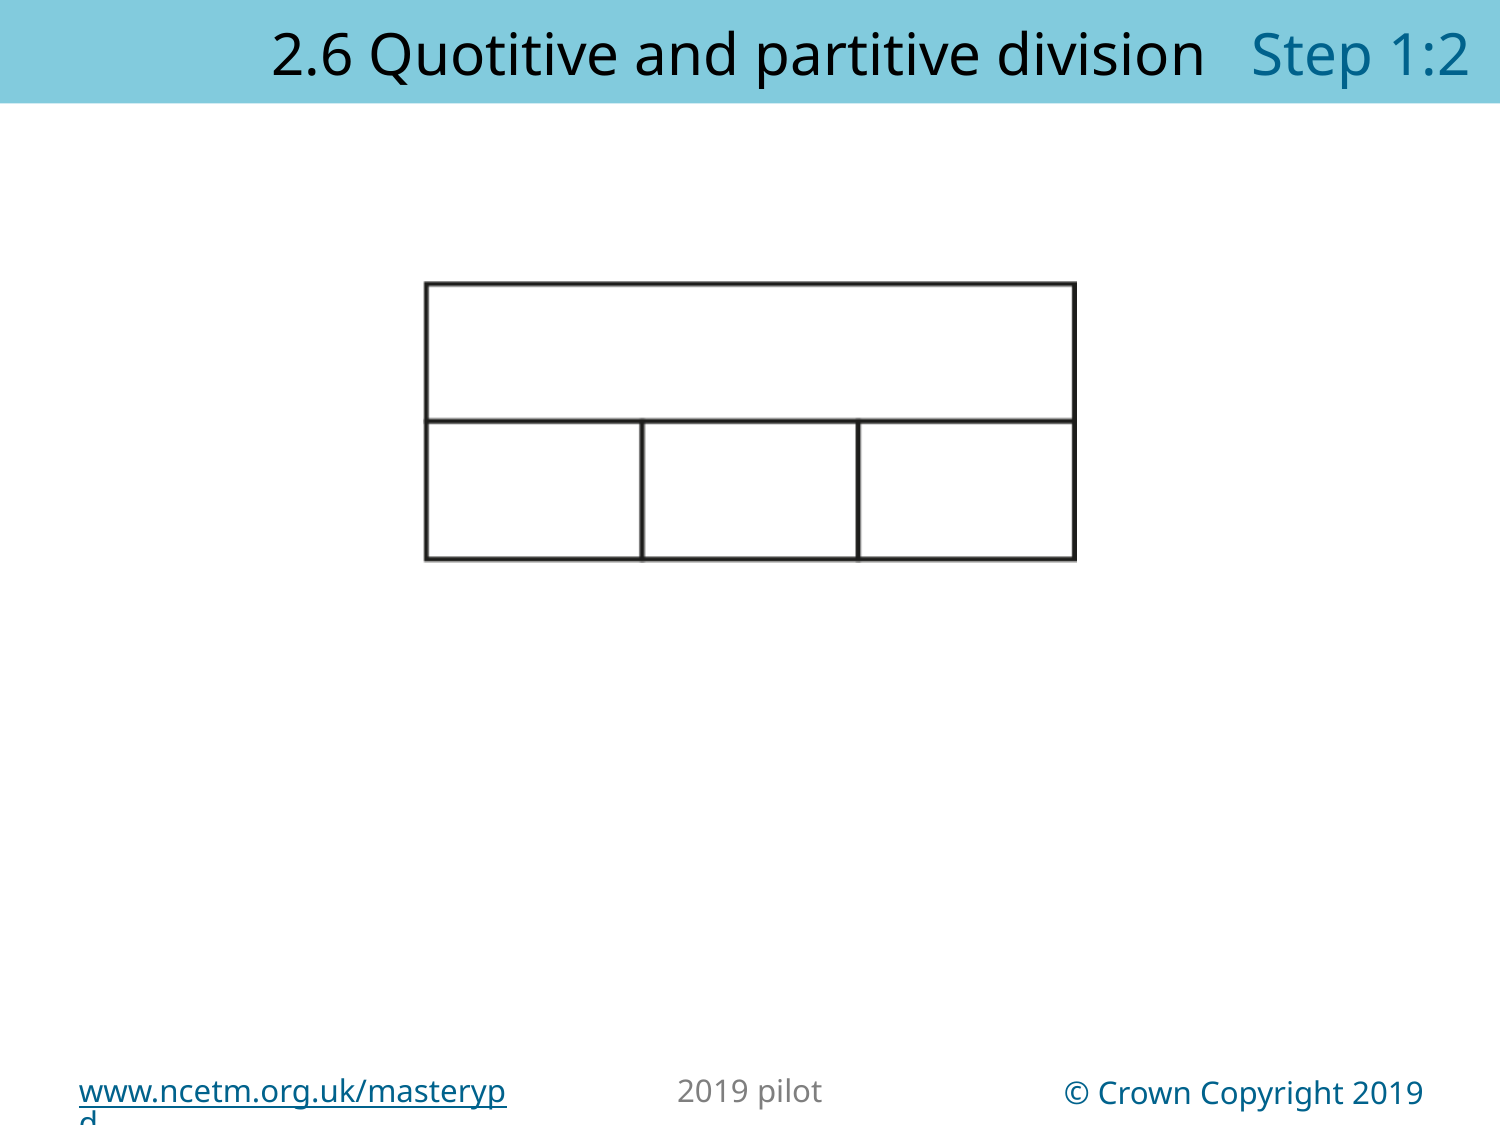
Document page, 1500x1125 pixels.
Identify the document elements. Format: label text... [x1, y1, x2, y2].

list 2.6 Quotitive and partitive division Step 1:2 [0, 0, 1500, 104]
picture [422, 281, 1078, 563]
